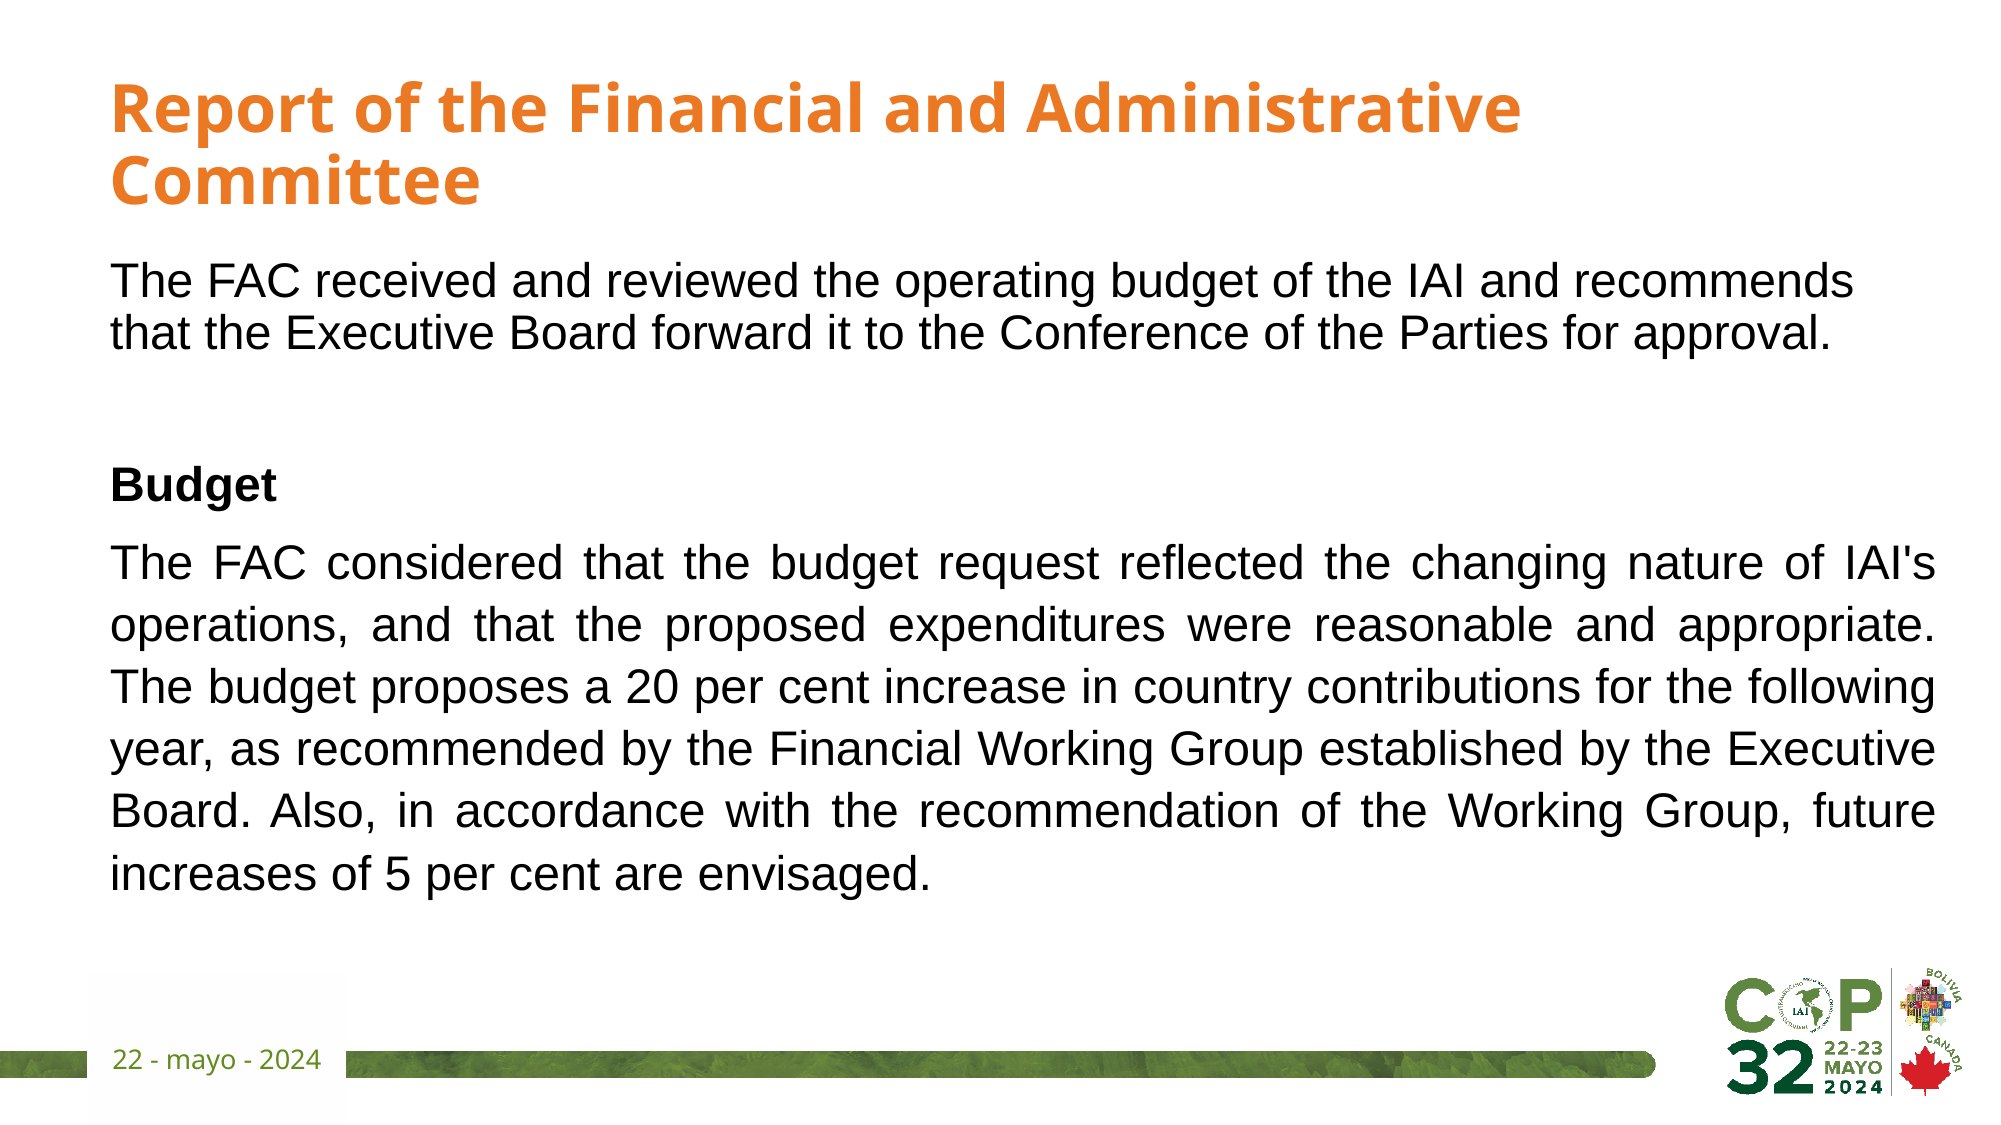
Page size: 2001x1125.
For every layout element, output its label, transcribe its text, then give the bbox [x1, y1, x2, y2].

title Report of the Financial and Administrative Committee [94, 45, 1820, 248]
picture [0, 940, 2000, 1125]
list The FAC received and reviewed the operating budget of the IAI and recommends that the Executive Board forward it to the Conference of the Parties for approval. Budget The FAC considered that the budget request reflected the changing nature of IAI's operations, and that the proposed expenditures were reasonable and appropriate. The budget proposes a 20 per cent increase in country contributions for the following year, as recommended by the Financial Working Group established by the Executive Board. Also, in accordance with the recommendation of the Working Group, future increases of 5 per cent are envisaged. [94, 247, 1954, 913]
text_box 22 - mayo - 2024 [86, 1035, 347, 1096]
